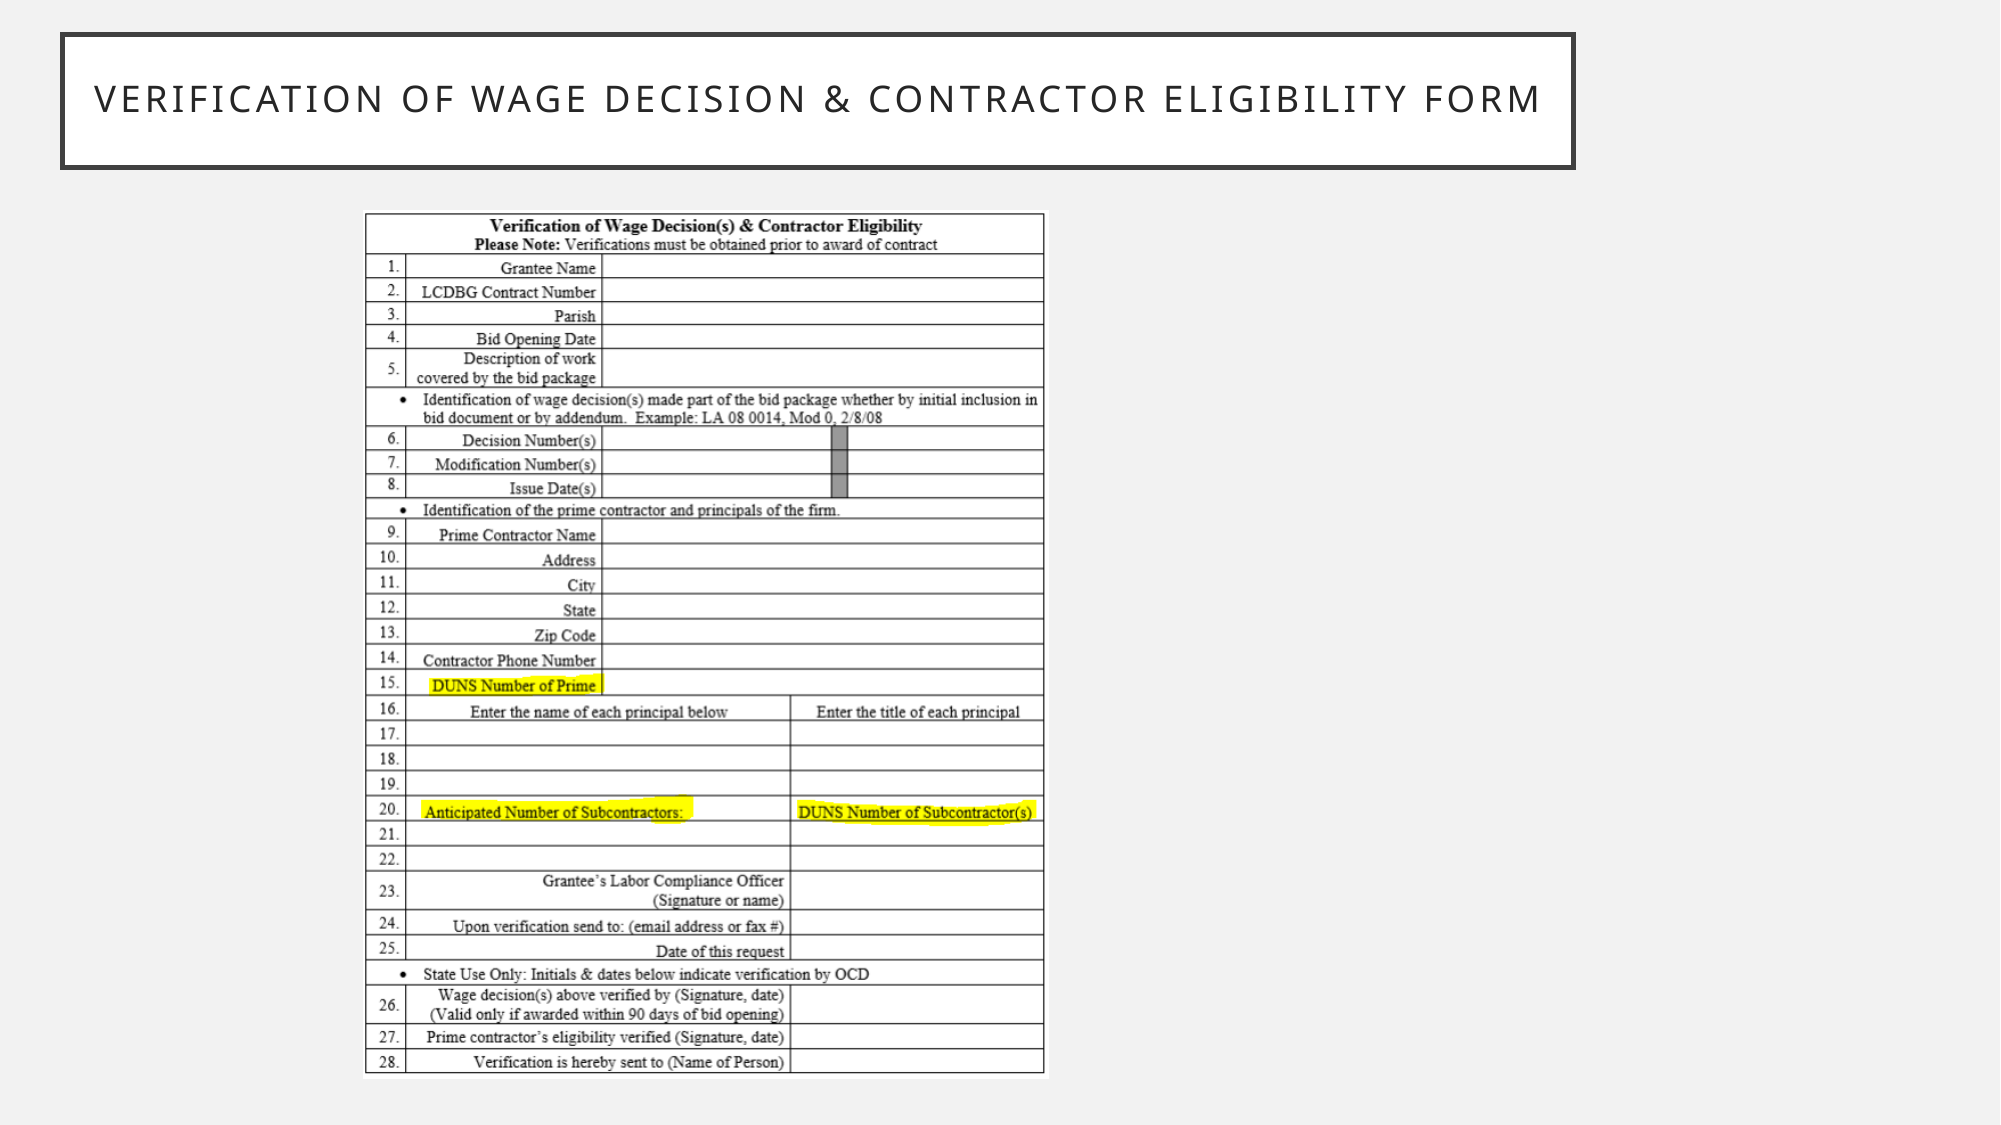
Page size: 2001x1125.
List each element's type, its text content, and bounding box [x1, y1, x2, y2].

title Verification Of Wage Decision & Contractor Eligibility form [60, 32, 1576, 170]
picture [363, 210, 1049, 1079]
